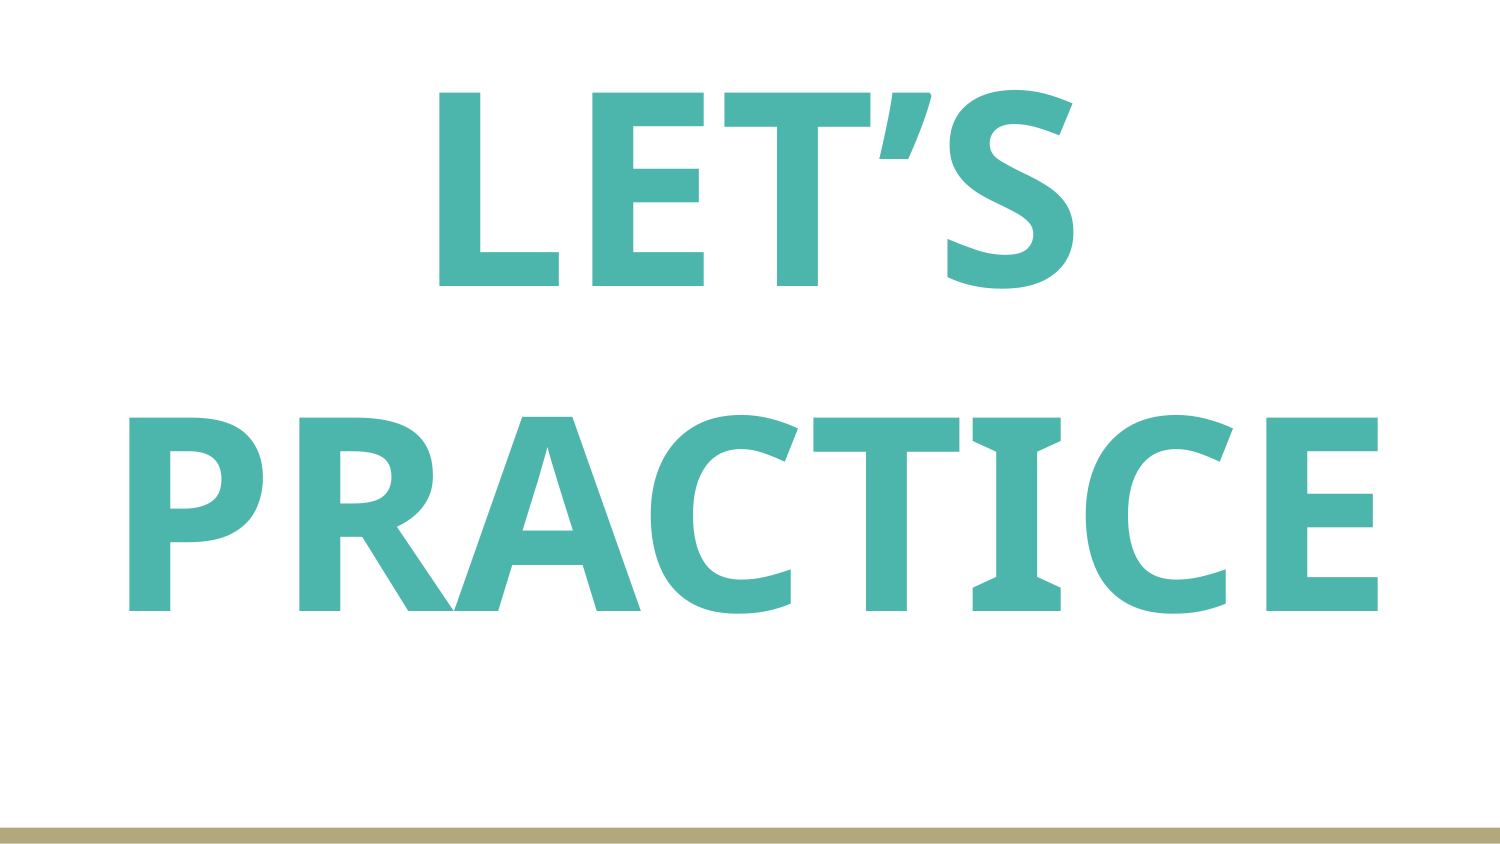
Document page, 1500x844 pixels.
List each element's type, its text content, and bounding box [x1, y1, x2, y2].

title LET’S PRACTICE [51, 214, 1449, 467]
